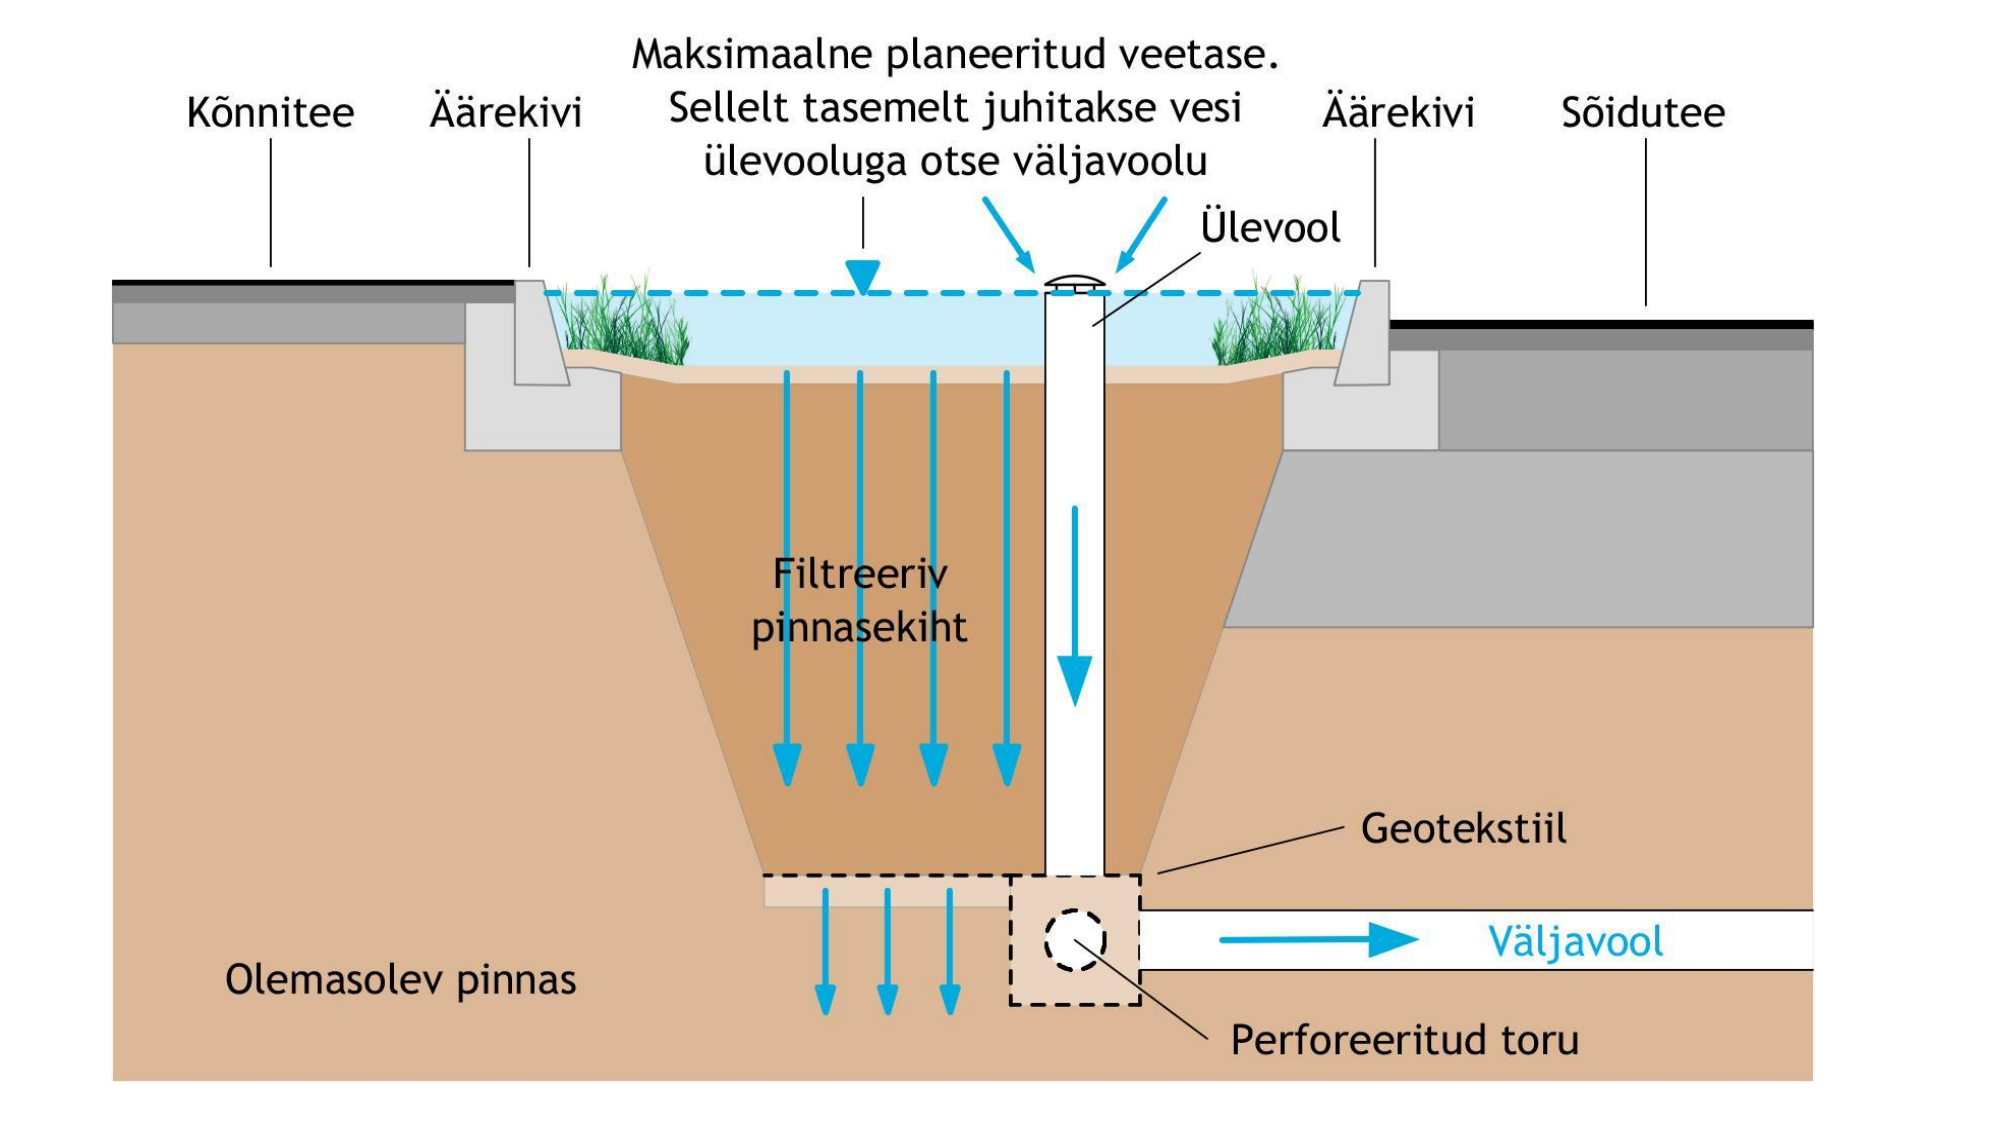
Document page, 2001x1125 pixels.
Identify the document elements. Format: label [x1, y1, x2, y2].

list [111, 25, 1815, 1082]
